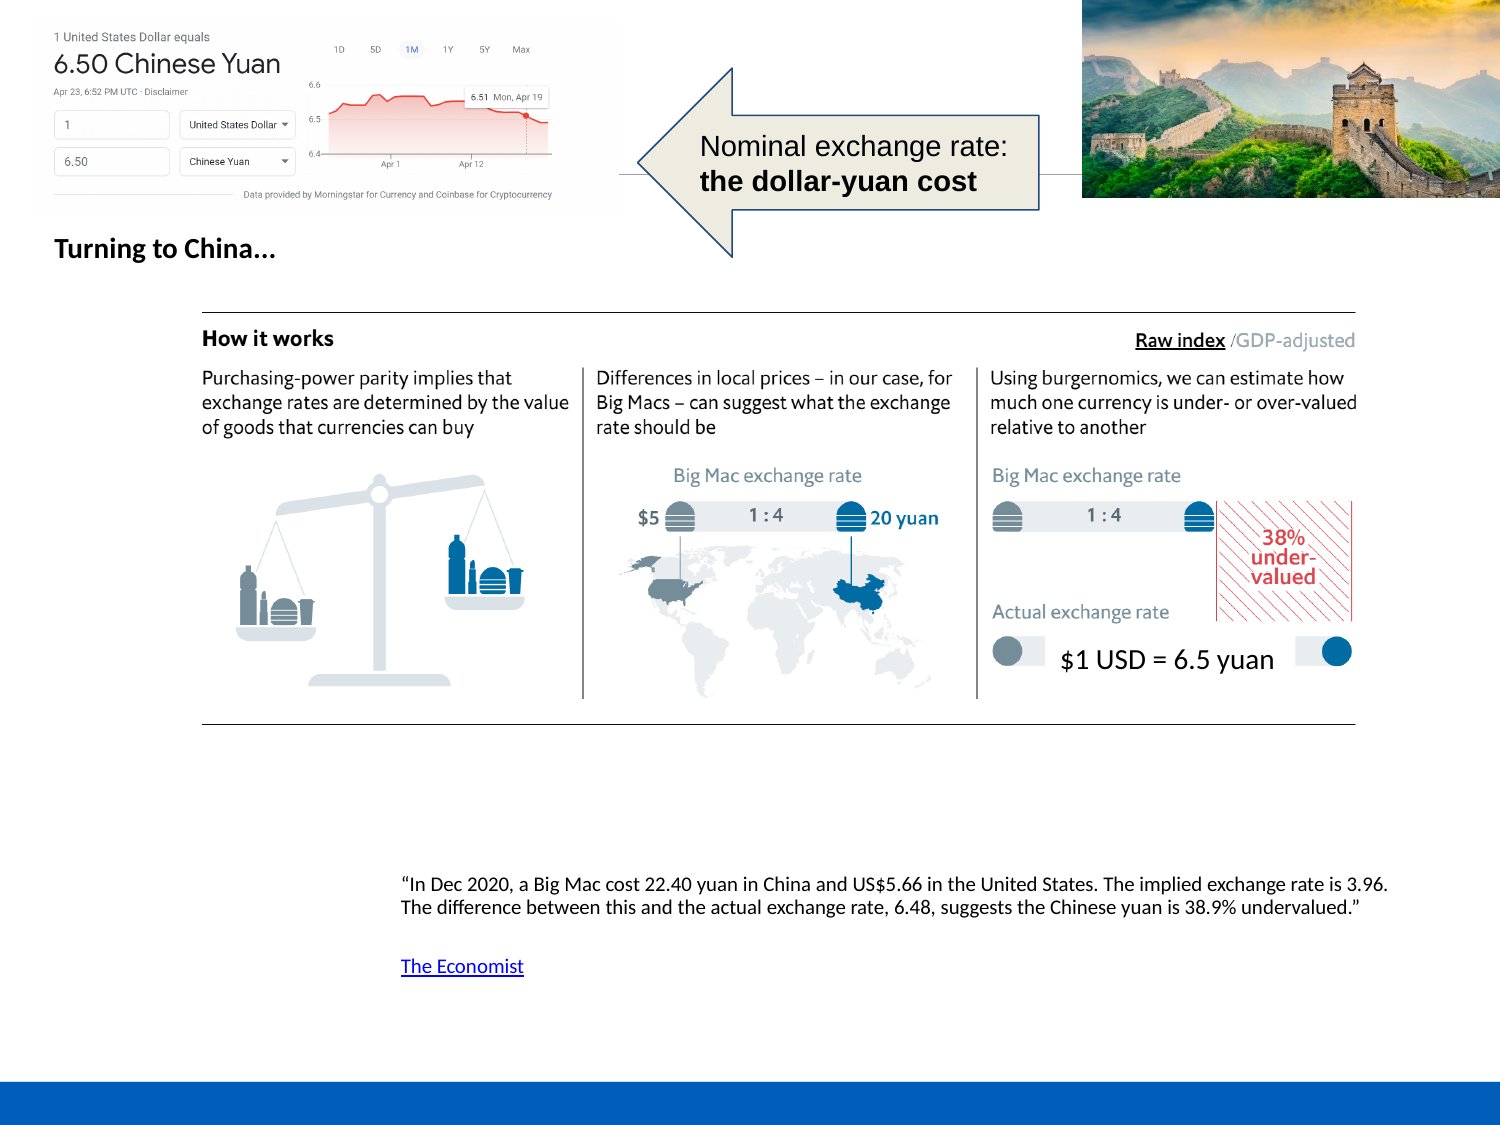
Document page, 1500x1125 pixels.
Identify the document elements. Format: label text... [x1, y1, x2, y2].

text_box Turning to China... [39, 224, 433, 279]
list “In Dec 2020, a Big Mac cost 22.40 yuan in China and US$5.66 in the United States. The implied exchange rate is 3.96. The difference between this and the actual exchange rate, 6.48, suggests the Chinese yuan is 38.9% undervalued.” The Economist [385, 803, 1438, 1014]
text_box Nominal exchange rate: the dollar-yuan cost [637, 68, 1039, 258]
picture [0, 0, 1500, 1125]
